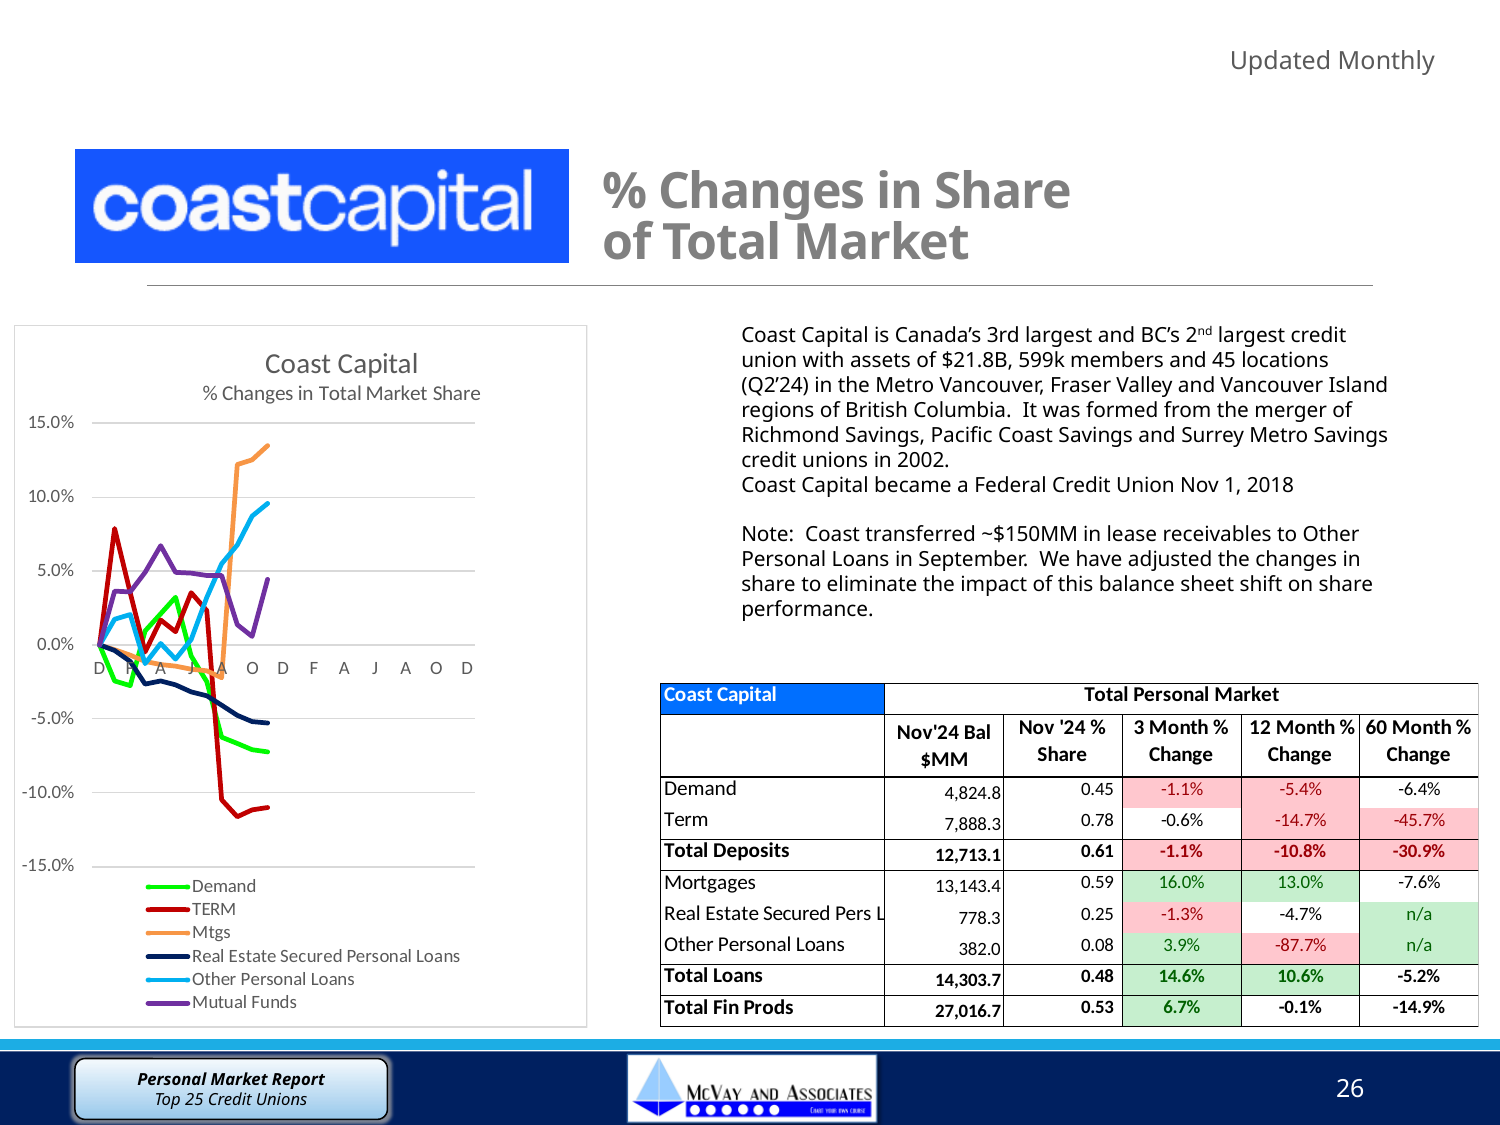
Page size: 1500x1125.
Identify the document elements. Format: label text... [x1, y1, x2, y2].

text_box Updated Monthly [1215, 37, 1451, 83]
picture [74, 149, 570, 263]
text_box Coast Capital is Canada’s 3rd largest and BC’s 2nd largest credit union with assets of $21.8B, 599k members and 45 locations (Q2’24) in the Metro Vancouver, Fraser Valley and Vancouver Island regions of British Columbia. It was formed from the merger of Richmond Savings, Pacific Coast Savings and Surrey Metro Savings credit unions in 2002. Coast Capital became a Federal Credit Union Nov 1, 2018 Note: Coast transferred ~$150MM in lease receivables to Other Personal Loans in September. We have adjusted the changes in share to eliminate the impact of this balance sheet shift on share performance. [726, 313, 1413, 629]
title % Changes in Share of Total Market [587, 74, 1125, 338]
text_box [12, 323, 588, 1028]
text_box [659, 682, 1480, 1028]
slide_number 26 [1218, 1059, 1380, 1120]
